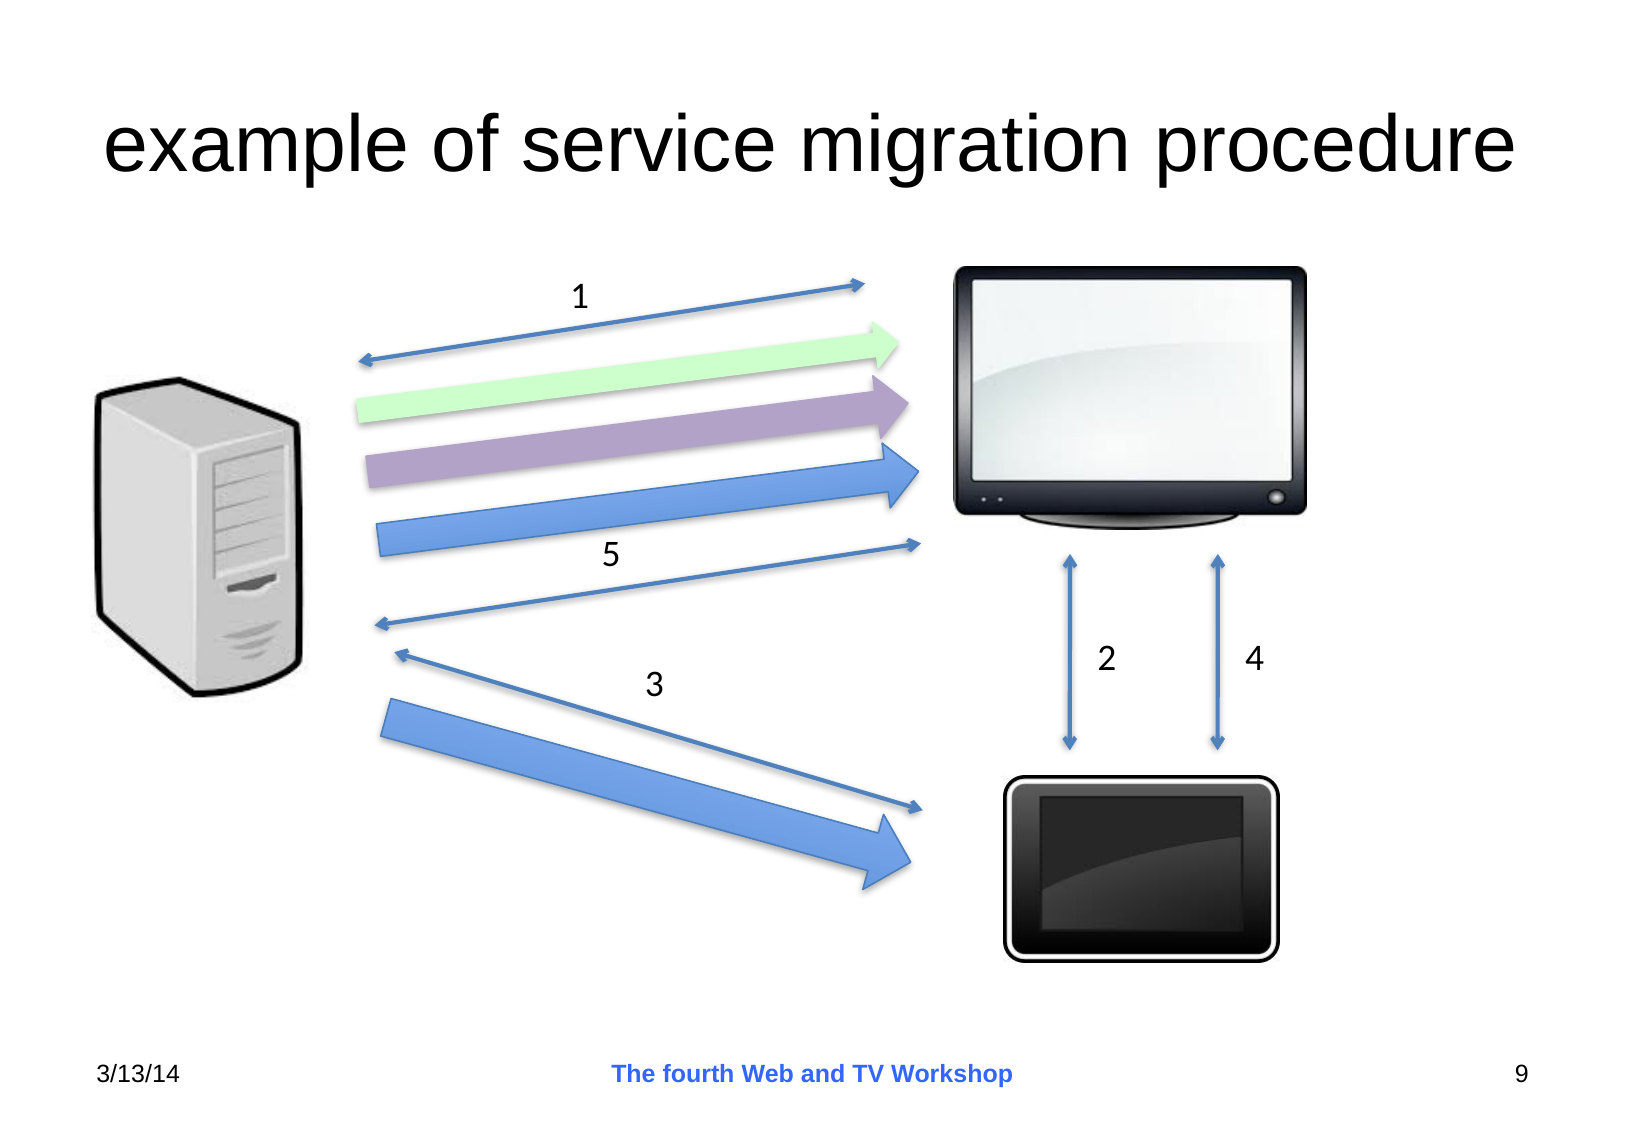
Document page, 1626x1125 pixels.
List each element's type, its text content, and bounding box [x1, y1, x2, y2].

footer The fourth Web and TV Workshop [555, 1042, 1070, 1103]
text_box [674, 818, 912, 891]
picture [36, 321, 359, 776]
text_box [365, 375, 909, 489]
title example of service migration procedure [81, 45, 1544, 233]
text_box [1069, 553, 1132, 751]
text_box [1217, 553, 1280, 751]
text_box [357, 263, 866, 362]
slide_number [81, 1042, 461, 1103]
slide_number 9 [1164, 1042, 1544, 1103]
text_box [374, 521, 922, 626]
picture [1003, 774, 1280, 963]
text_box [393, 651, 924, 811]
text_box [363, 369, 785, 423]
text_box [400, 442, 920, 520]
text_box [379, 706, 388, 739]
picture [953, 266, 1307, 530]
text_box [871, 321, 899, 369]
